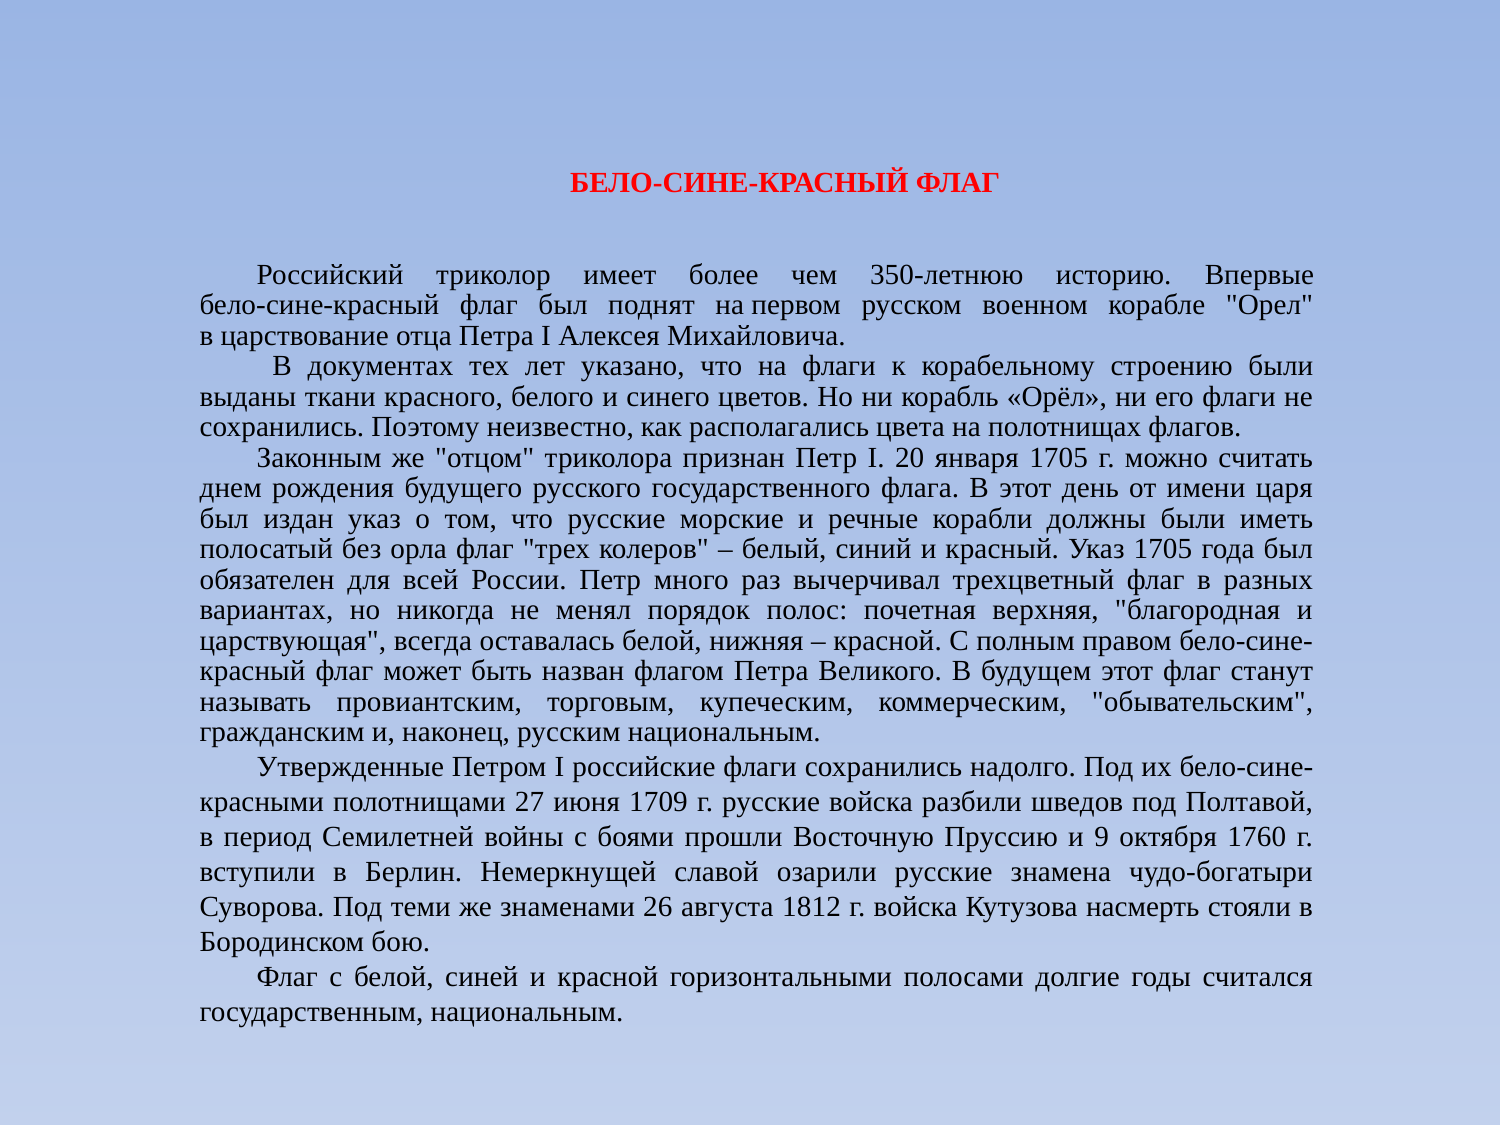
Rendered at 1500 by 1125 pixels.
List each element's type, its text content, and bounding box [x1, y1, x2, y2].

text_box БЕЛО-СИНЕ-КРАСНЫЙ ФЛАГ Российский триколор имеет более чем 350‑летнюю историю. Впервые бело‑сине‑красный флаг был поднят на первом русском военном корабле "Орел" в царствование отца Петра I Алексея Михайловича. В документах тех лет указано, что на флаги к корабельному строению были выданы ткани красного, белого и синего цветов. Но ни корабль «Орёл», ни его флаги не сохранились. Поэтому неизвестно, как располагались цвета на полотнищах флагов. Законным же "отцом" триколора признан Петр I. 20 января 1705 г. можно считать днем рождения будущего русского государственного флага. В этот день от имени царя был издан указ о том, что русские морские и речные корабли должны были иметь полосатый без орла флаг "трех колеров" – белый, синий и красный. Указ 1705 года был обязателен для всей России. Петр много раз вычерчивал трехцветный флаг в разных вариантах, но никогда не менял порядок полос: почетная верхняя, "благородная и царствующая", всегда оставалась белой, нижняя – красной. С полным правом бело-сине-красный флаг может быть назван флагом Петра Великого. В будущем этот флаг станут называть провиантским, торговым, купеческим, коммерческим, "обывательским", гражданским и, наконец, русским национальным. Утвержденные Петром I российские флаги сохранились надолго. Под их бело-сине-красными полотнищами 27 июня 1709 г. русские войска разбили шведов под Полтавой, в период Семилетней войны с боями прошли Восточную Пруссию и 9 октября 1760 г. вступили в Берлин. Немеркнущей славой озарили русские знамена чудо-богатыри Суворова. Под теми же знаменами 26 августа 1812 г. войска Кутузова насмерть стояли в Бородинском бою. Флаг с белой, синей и красной горизонтальными полосами долгие годы считался государственным, национальным. [183, 160, 1329, 1125]
